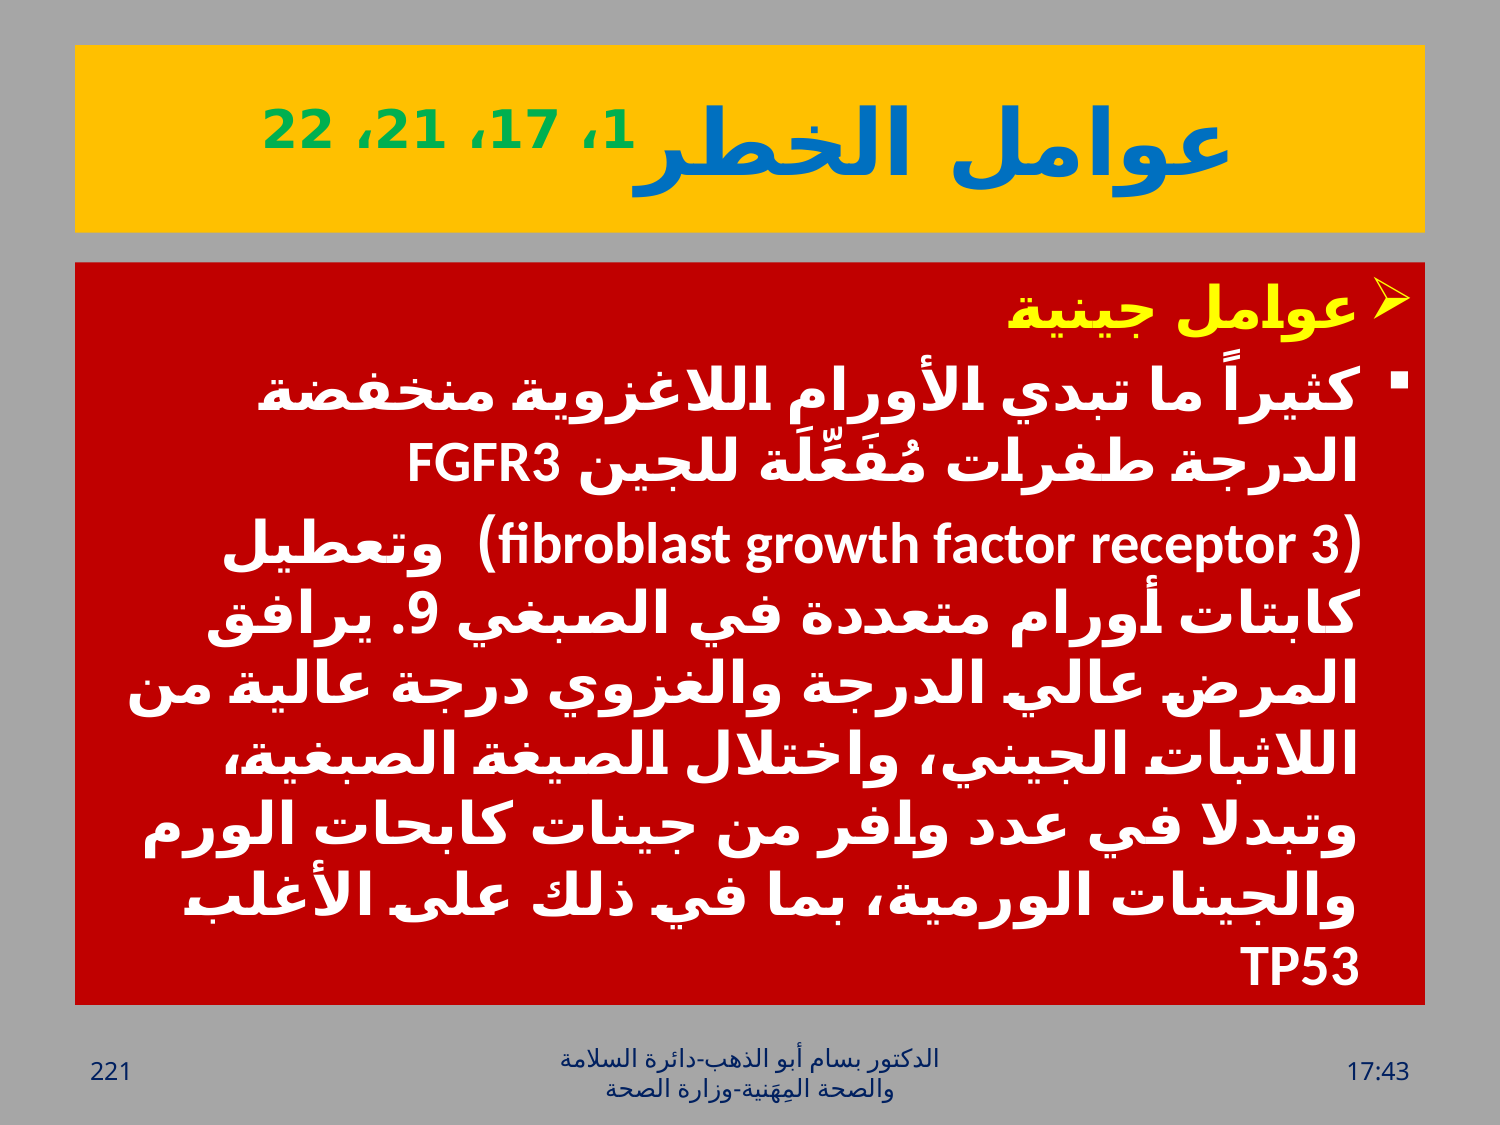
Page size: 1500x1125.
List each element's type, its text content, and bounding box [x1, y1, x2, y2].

slide_number الخميس، 28 تموز، 2016 [1074, 1042, 1425, 1103]
title عوامل الخطر1، 17، 21، 22 [75, 45, 1425, 233]
slide_number 221 [75, 1042, 425, 1103]
footer الدكتور بسام أبو الذهب-دائرة السلامة والصحة المِهَنية-وزارة الصحة [512, 1042, 988, 1103]
list عوامل جينية كثيراً ما تبدي الأورام اللاغزوية منخفضة الدرجة طفرات مُفَعِّلَة للجين FGFR3 (fibroblast growth factor receptor 3) وتعطيل كابتات أورام متعددة في الصبغي 9. يرافق المرض عالي الدرجة والغزوي درجة عالية من اللاثبات الجيني، واختلال الصيغة الصبغية، وتبدلا في عدد وافر من جينات كابحات الورم والجينات الورمية، بما في ذلك على الأغلب TP53 [75, 262, 1425, 1005]
